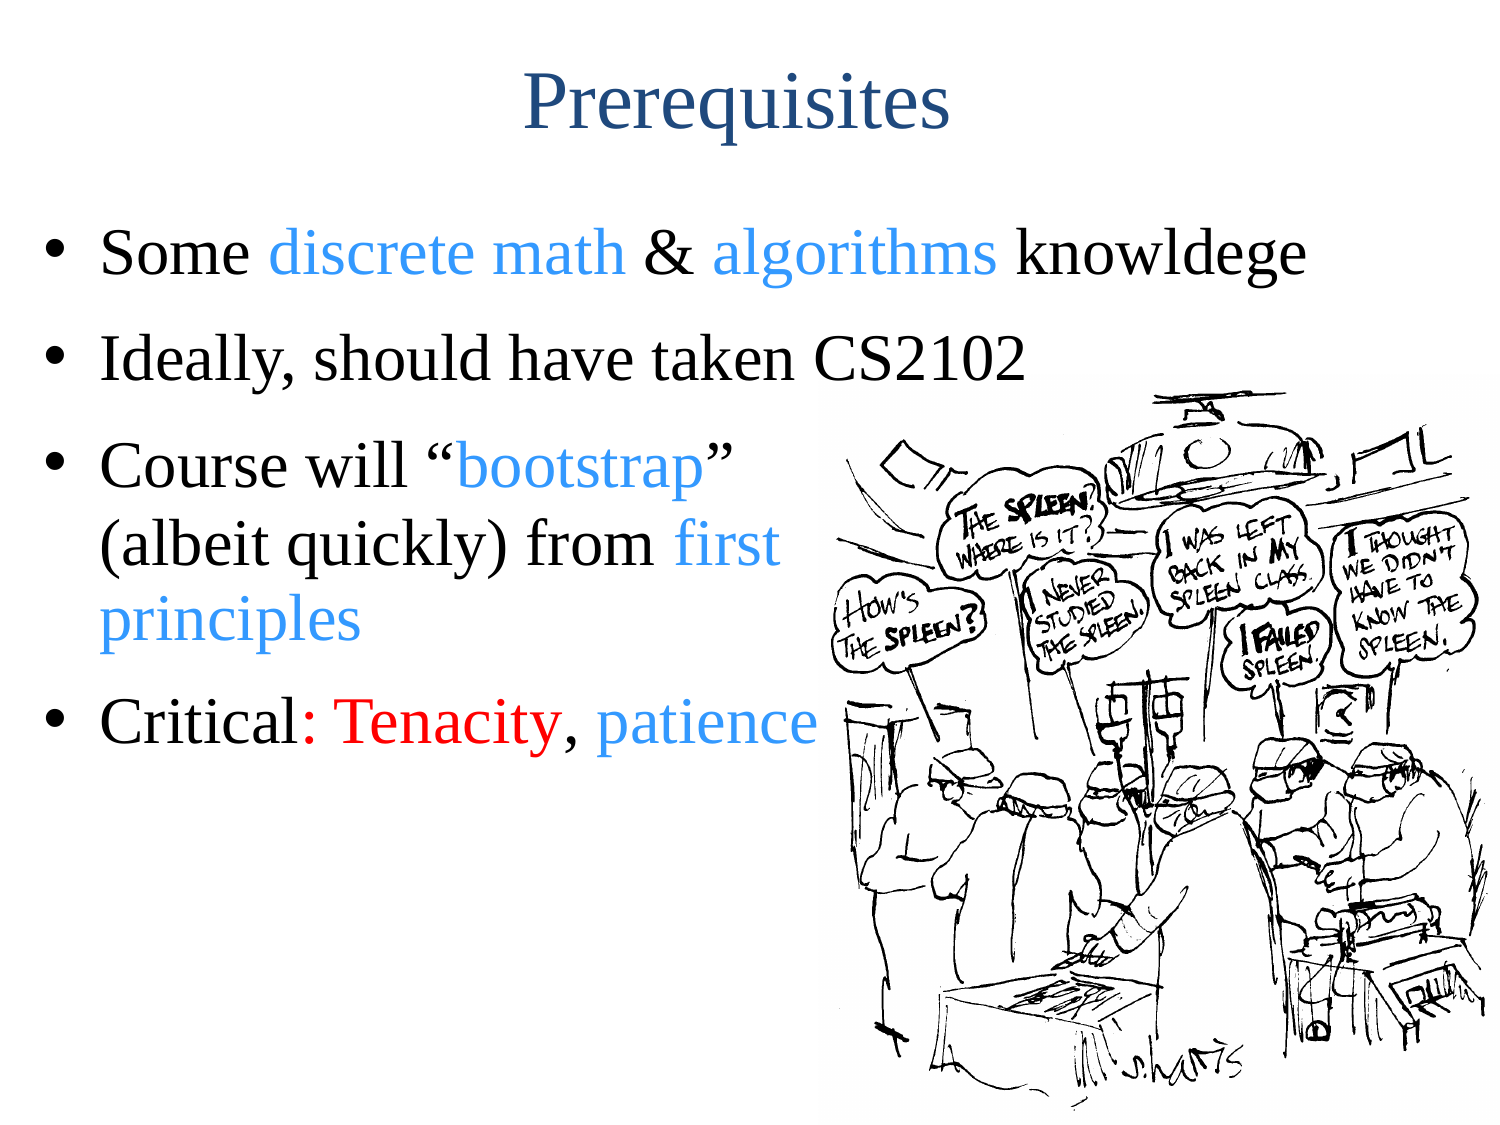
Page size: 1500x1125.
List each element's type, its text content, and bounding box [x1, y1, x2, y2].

picture [817, 374, 1500, 1125]
text_box Prerequisites [0, 37, 1475, 163]
list Some discrete math & algorithms knowldege Ideally, should have taken CS2102 Course will “bootstrap” (albeit quickly) from first principles Critical: Tenacity, patience [28, 200, 1479, 1025]
